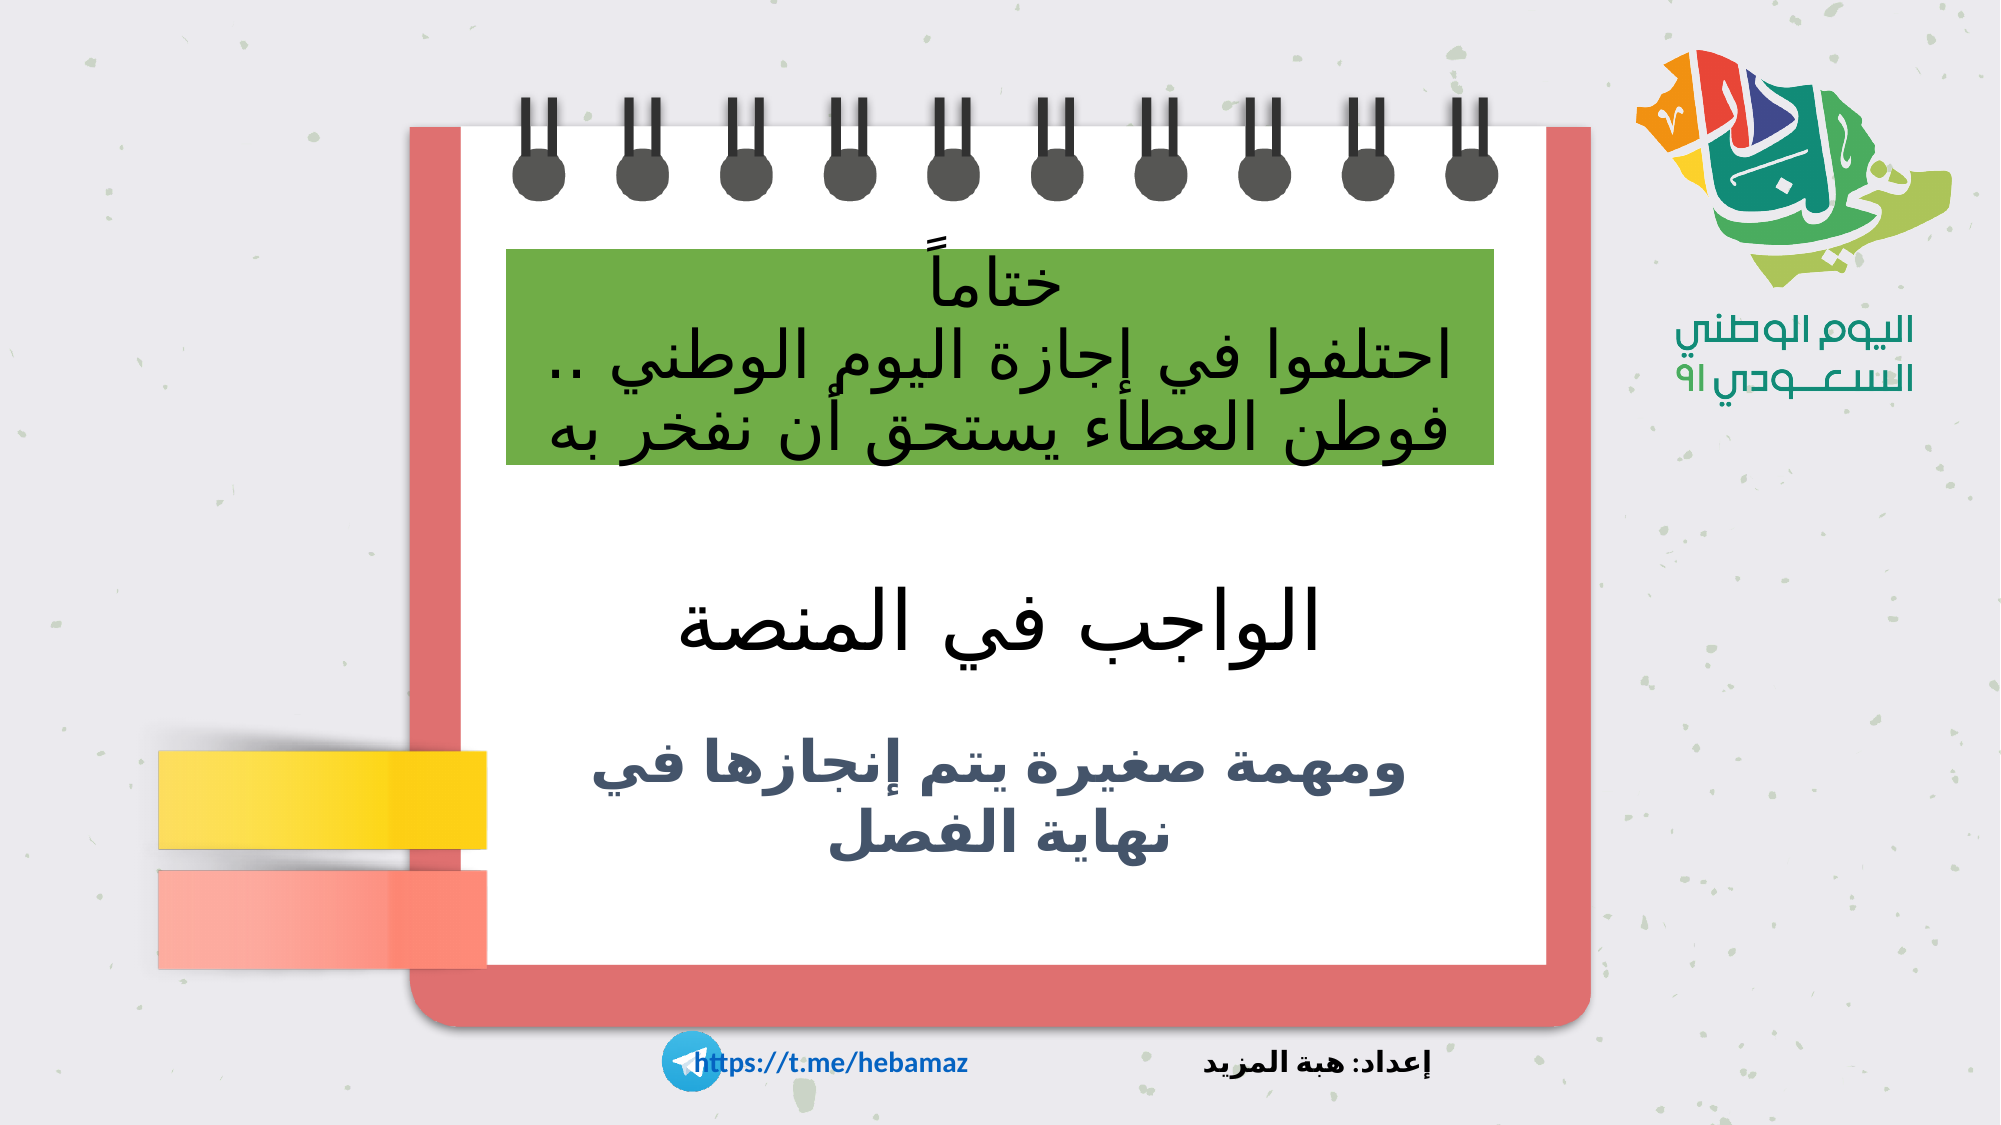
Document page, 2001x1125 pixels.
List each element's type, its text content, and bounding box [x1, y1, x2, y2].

title ختاماً احتلفوا في إجازة اليوم الوطني .. فوطن العطاء يستحق أن نفخر به [503, 246, 1497, 468]
picture [661, 1030, 723, 1092]
title الواجب في المنصة [584, 557, 1416, 704]
picture [1636, 50, 1952, 407]
text_box إعداد: هبة المزيد https://t.me/hebamaz [723, 1036, 1448, 1086]
text_box [63, 948, 2000, 1024]
subtitle ومهمة صغيرة يتم إنجازها في نهاية الفصل [564, 704, 1436, 878]
picture [101, 97, 1591, 1004]
